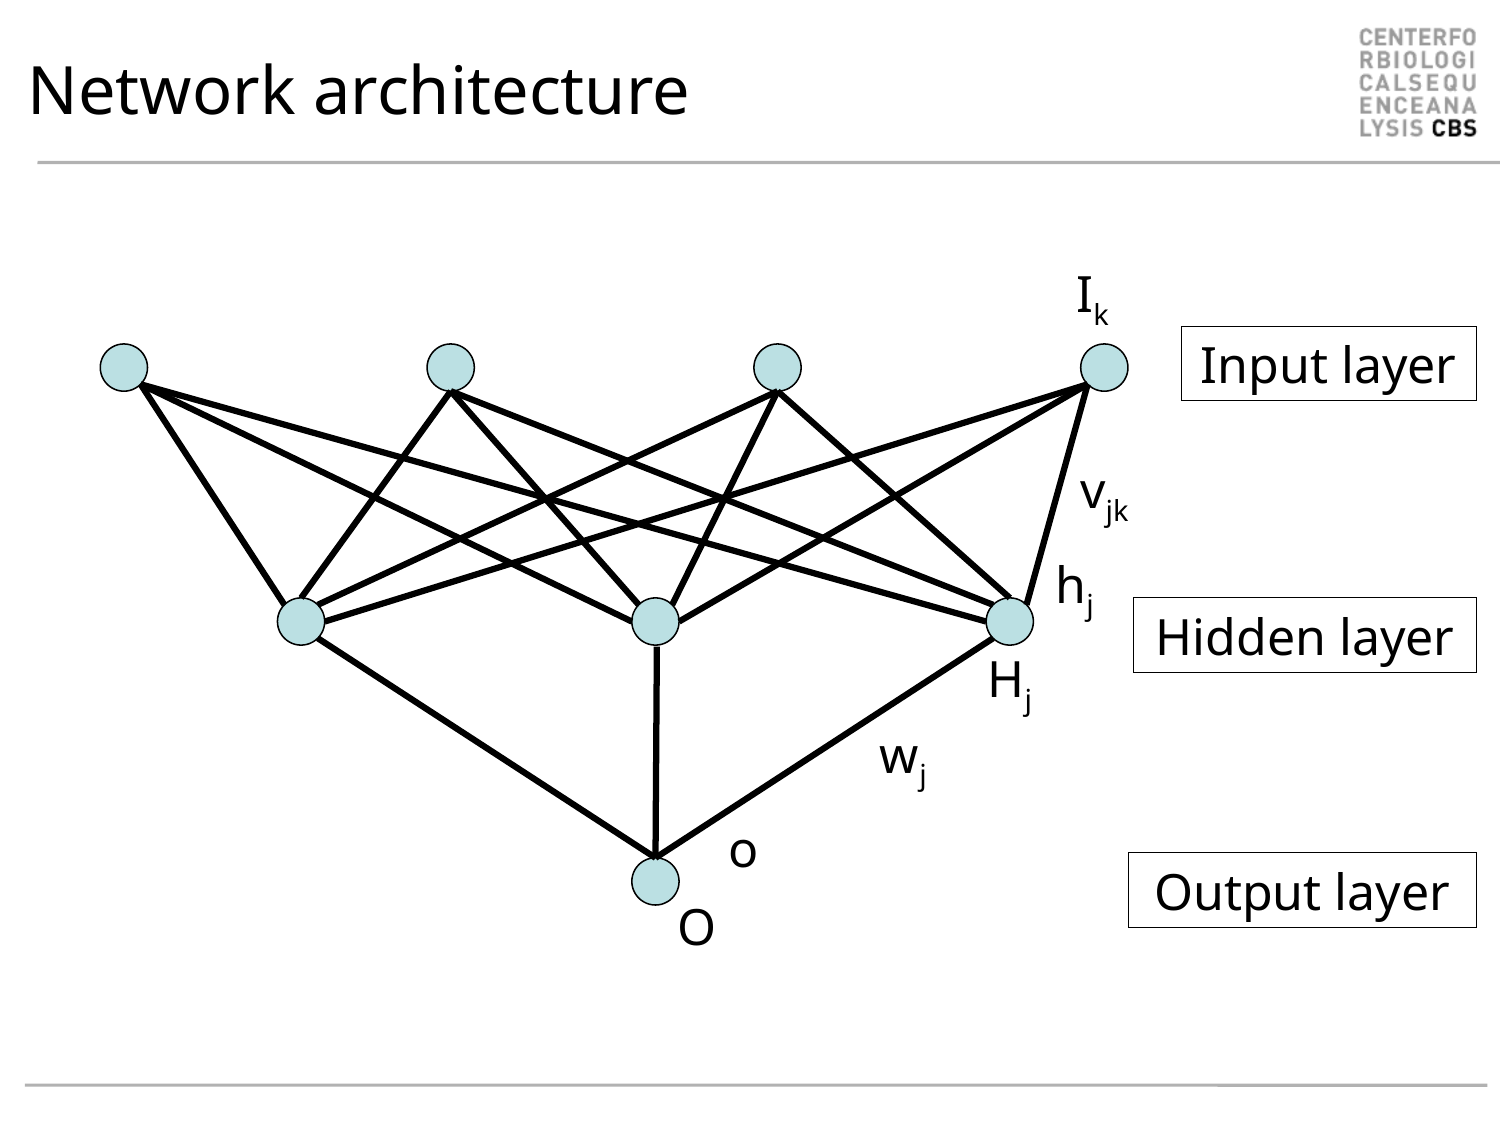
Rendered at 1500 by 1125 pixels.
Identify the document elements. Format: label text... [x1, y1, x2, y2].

picture [1350, 12, 1488, 150]
title Network architecture [12, 49, 1188, 126]
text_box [100, 255, 1477, 965]
